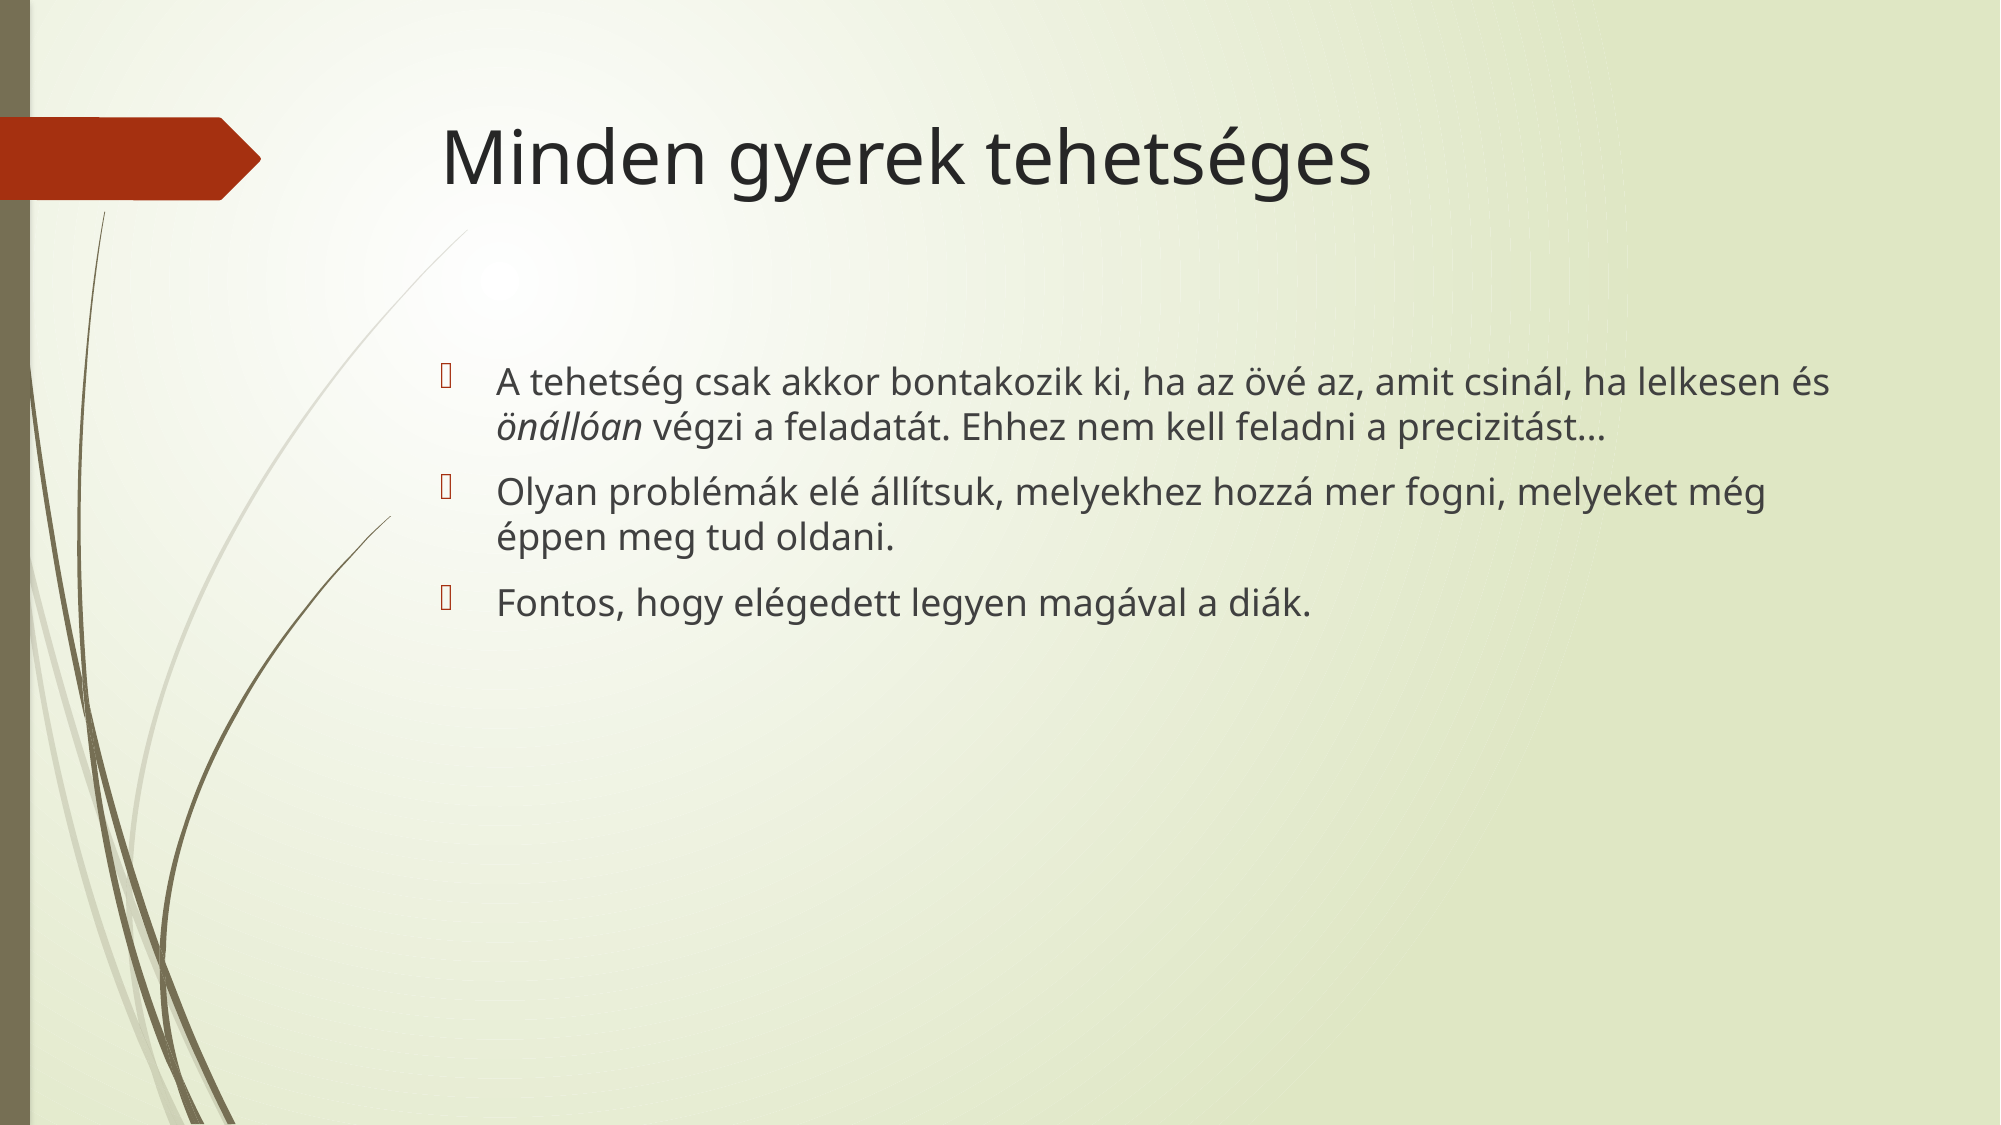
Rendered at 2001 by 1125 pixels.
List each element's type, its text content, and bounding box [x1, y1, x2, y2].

list A tehetség csak akkor bontakozik ki, ha az övé az, amit csinál, ha lelkesen és önállóan végzi a feladatát. Ehhez nem kell feladni a precizitást… Olyan problémák elé állítsuk, melyekhez hozzá mer fogni, melyeket még éppen meg tud oldani. Fontos, hogy elégedett legyen magával a diák. [424, 349, 1888, 971]
title Minden gyerek tehetséges [424, 102, 1888, 313]
